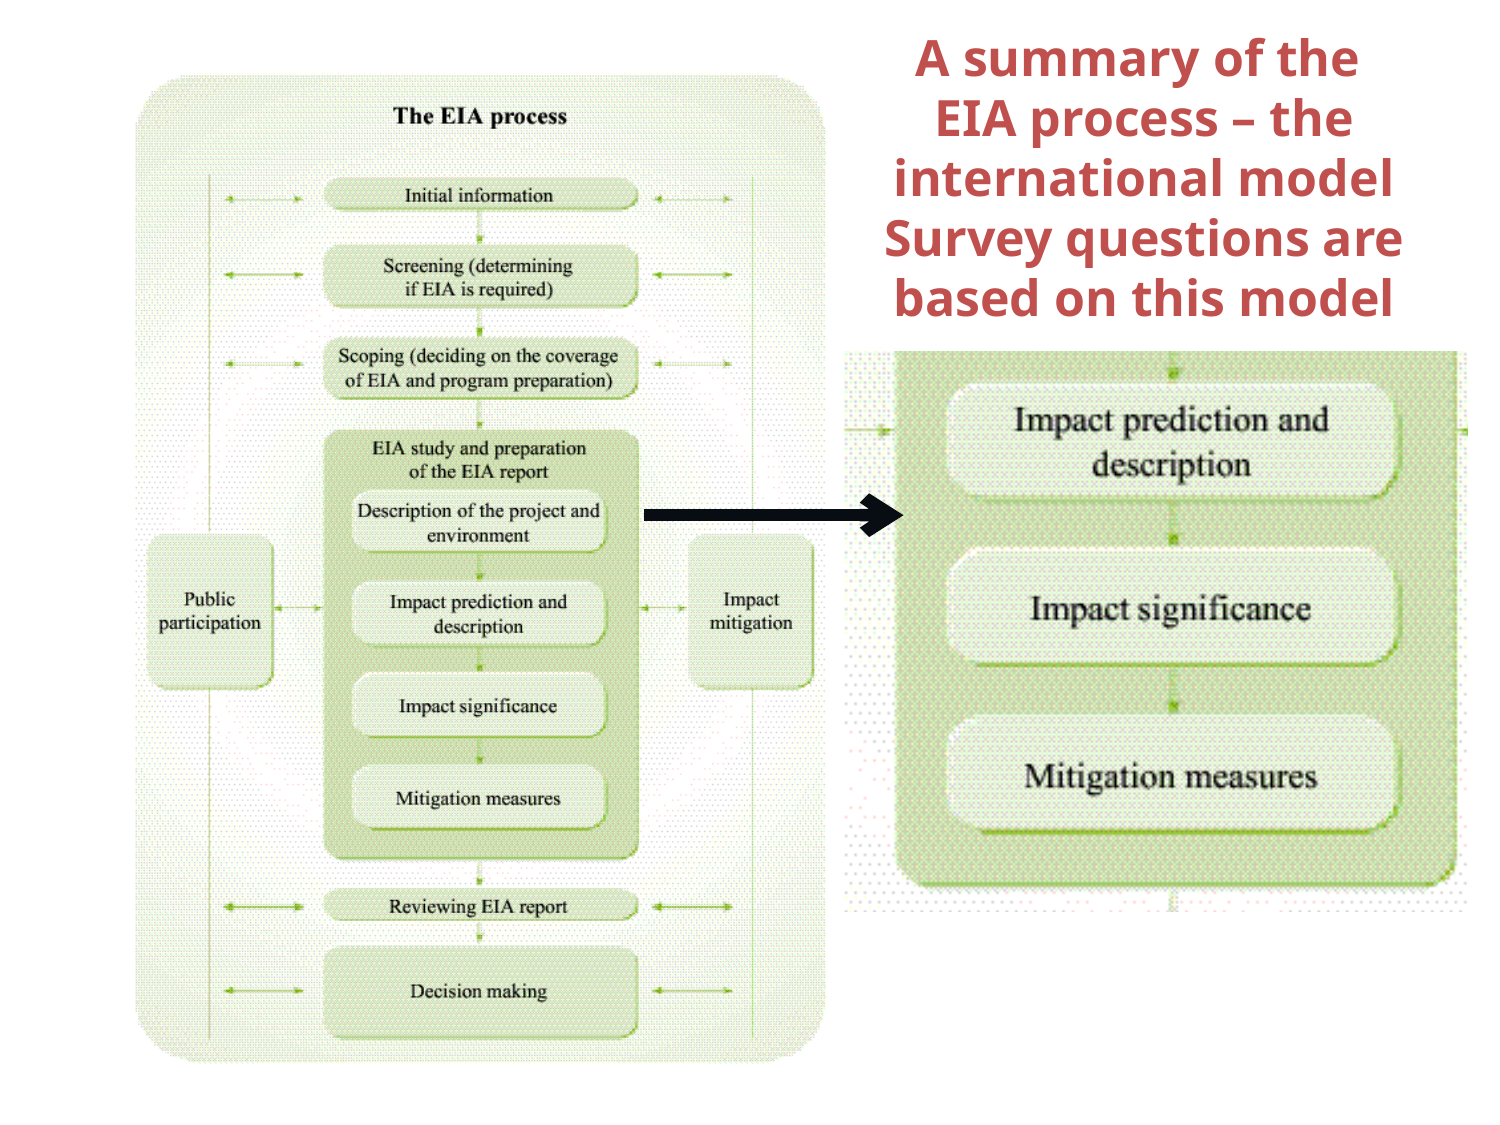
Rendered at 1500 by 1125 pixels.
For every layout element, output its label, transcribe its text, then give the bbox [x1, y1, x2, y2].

picture [88, 30, 1469, 1081]
text_box A summary of the EIA process – the international model Survey questions are based on this model [820, 19, 1468, 334]
